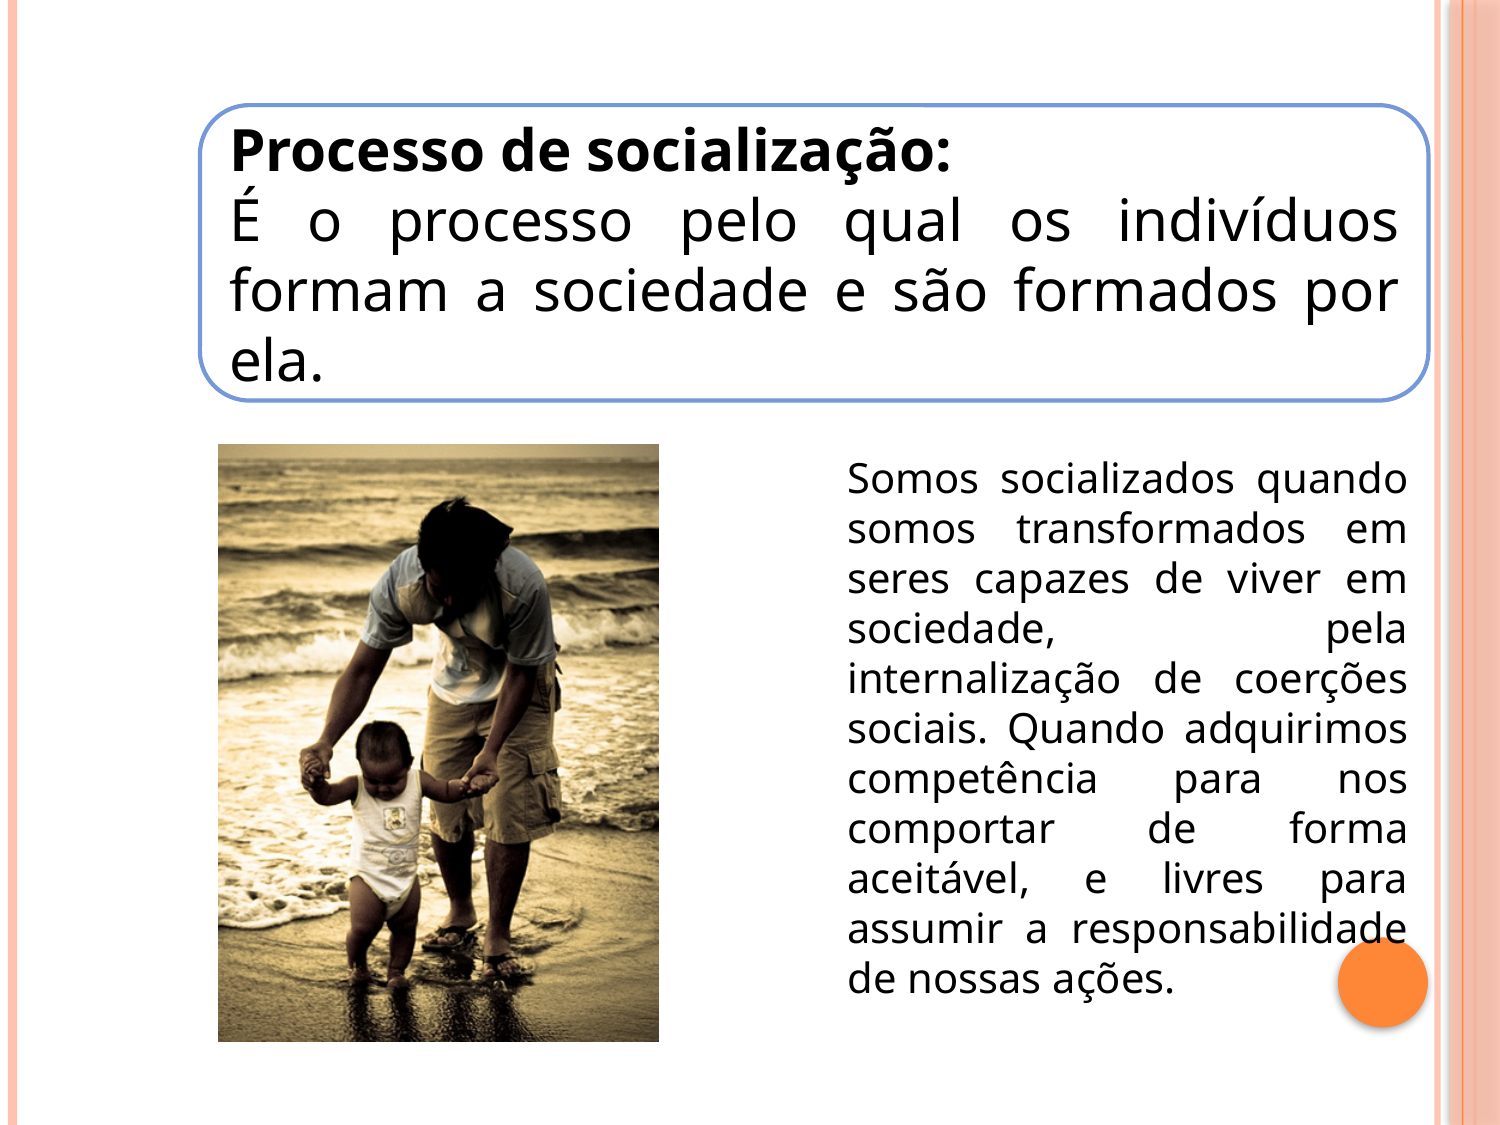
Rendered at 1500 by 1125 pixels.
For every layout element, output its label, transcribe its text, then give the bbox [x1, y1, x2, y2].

picture [217, 443, 659, 1043]
text_box Processo de socialização: É o processo pelo qual os indivíduos formam a sociedade e são formados por ela. [197, 103, 1431, 403]
text_box Somos socializados quando somos transformados em seres capazes de viver em sociedade, pela internalização de coerções sociais. Quando adquirimos competência para nos comportar de forma aceitável, e livres para assumir a responsabilidade de nossas ações. [832, 444, 1424, 1010]
